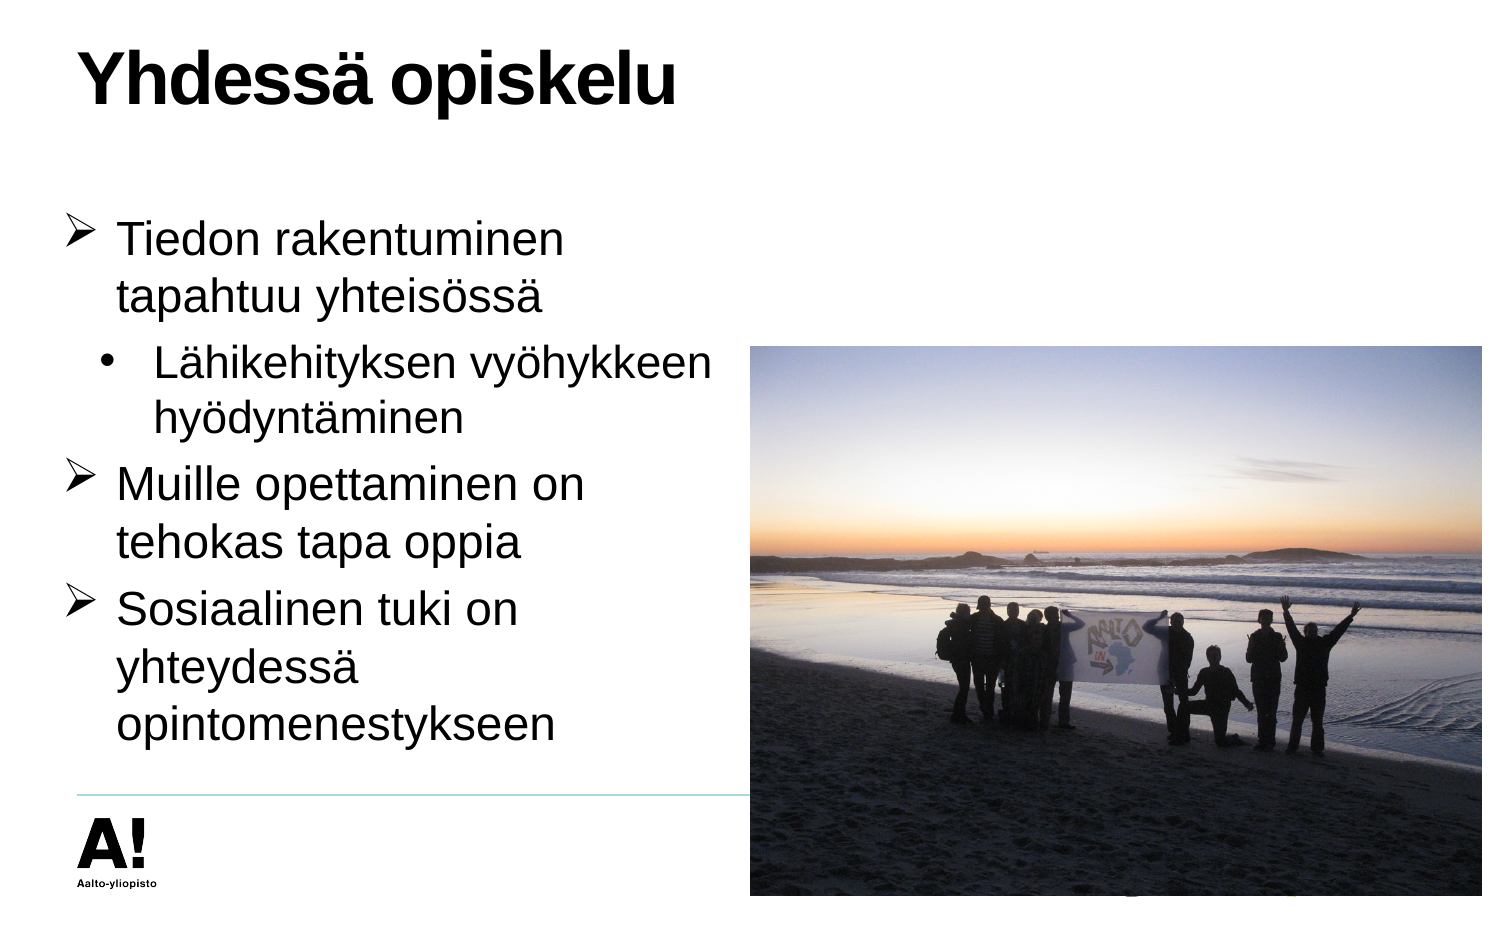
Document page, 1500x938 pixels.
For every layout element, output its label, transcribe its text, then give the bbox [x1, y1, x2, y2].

list Tiedon rakentuminen tapahtuu yhteisössä Lähikehityksen vyöhykkeen hyödyntäminen Muille opettaminen on tehokas tapa oppia Sosiaalinen tuki on yhteydessä opintomenestykseen [61, 206, 751, 755]
title Yhdessä opiskelu [76, 42, 1424, 208]
picture [54, 804, 175, 903]
picture [749, 346, 1483, 897]
